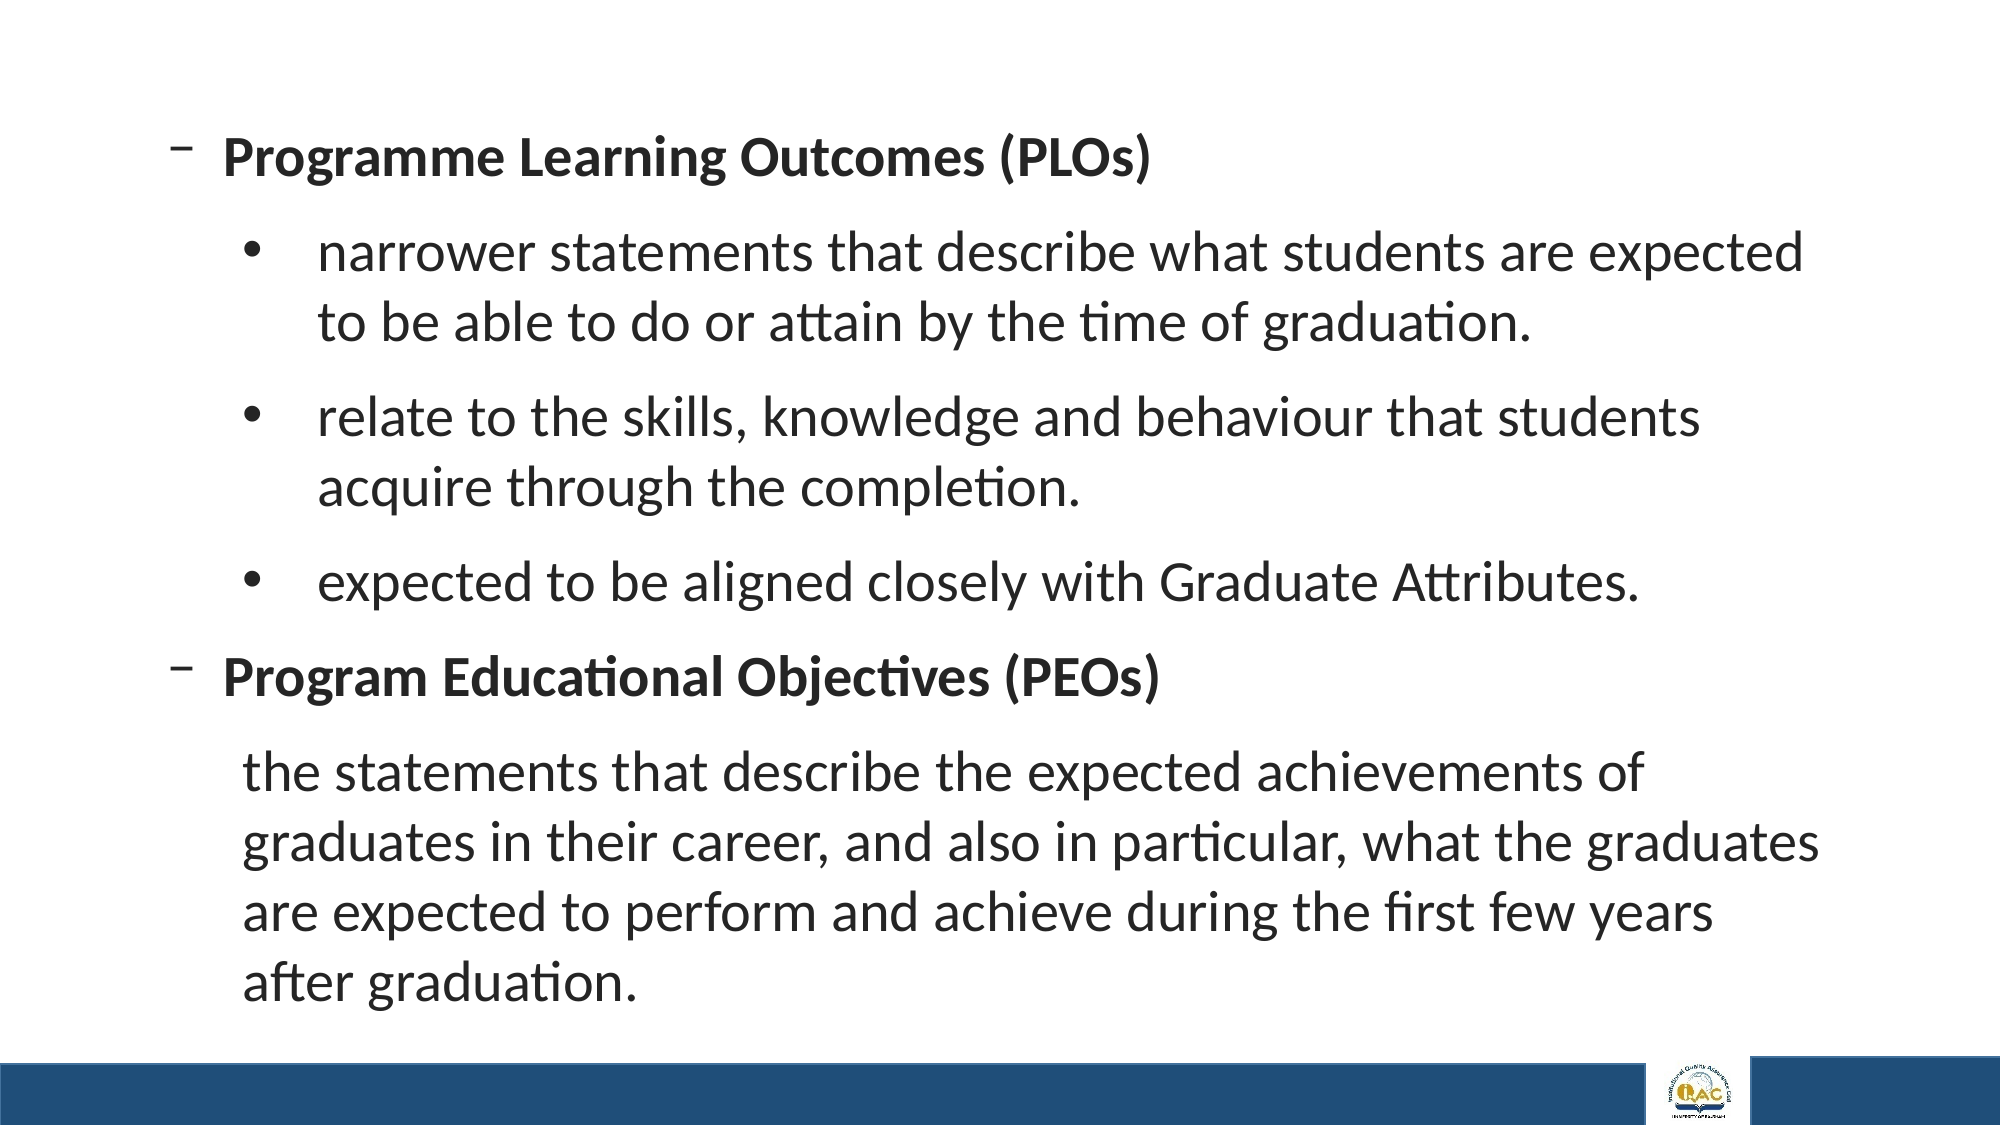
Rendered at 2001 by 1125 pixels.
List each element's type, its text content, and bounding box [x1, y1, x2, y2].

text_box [0, 1056, 2000, 1125]
text_box Programme Learning Outcomes (PLOs) narrower statements that describe what students are expected to be able to do or attain by the time of graduation. relate to the skills, knowledge and behaviour that students acquire through the completion. expected to be aligned closely with Graduate Attributes. Program Educational Objectives (PEOs) the statements that describe the expected achievements of graduates in their career, and also in particular, what the graduates are expected to perform and achieve during the first few years after graduation. [152, 110, 1855, 1021]
